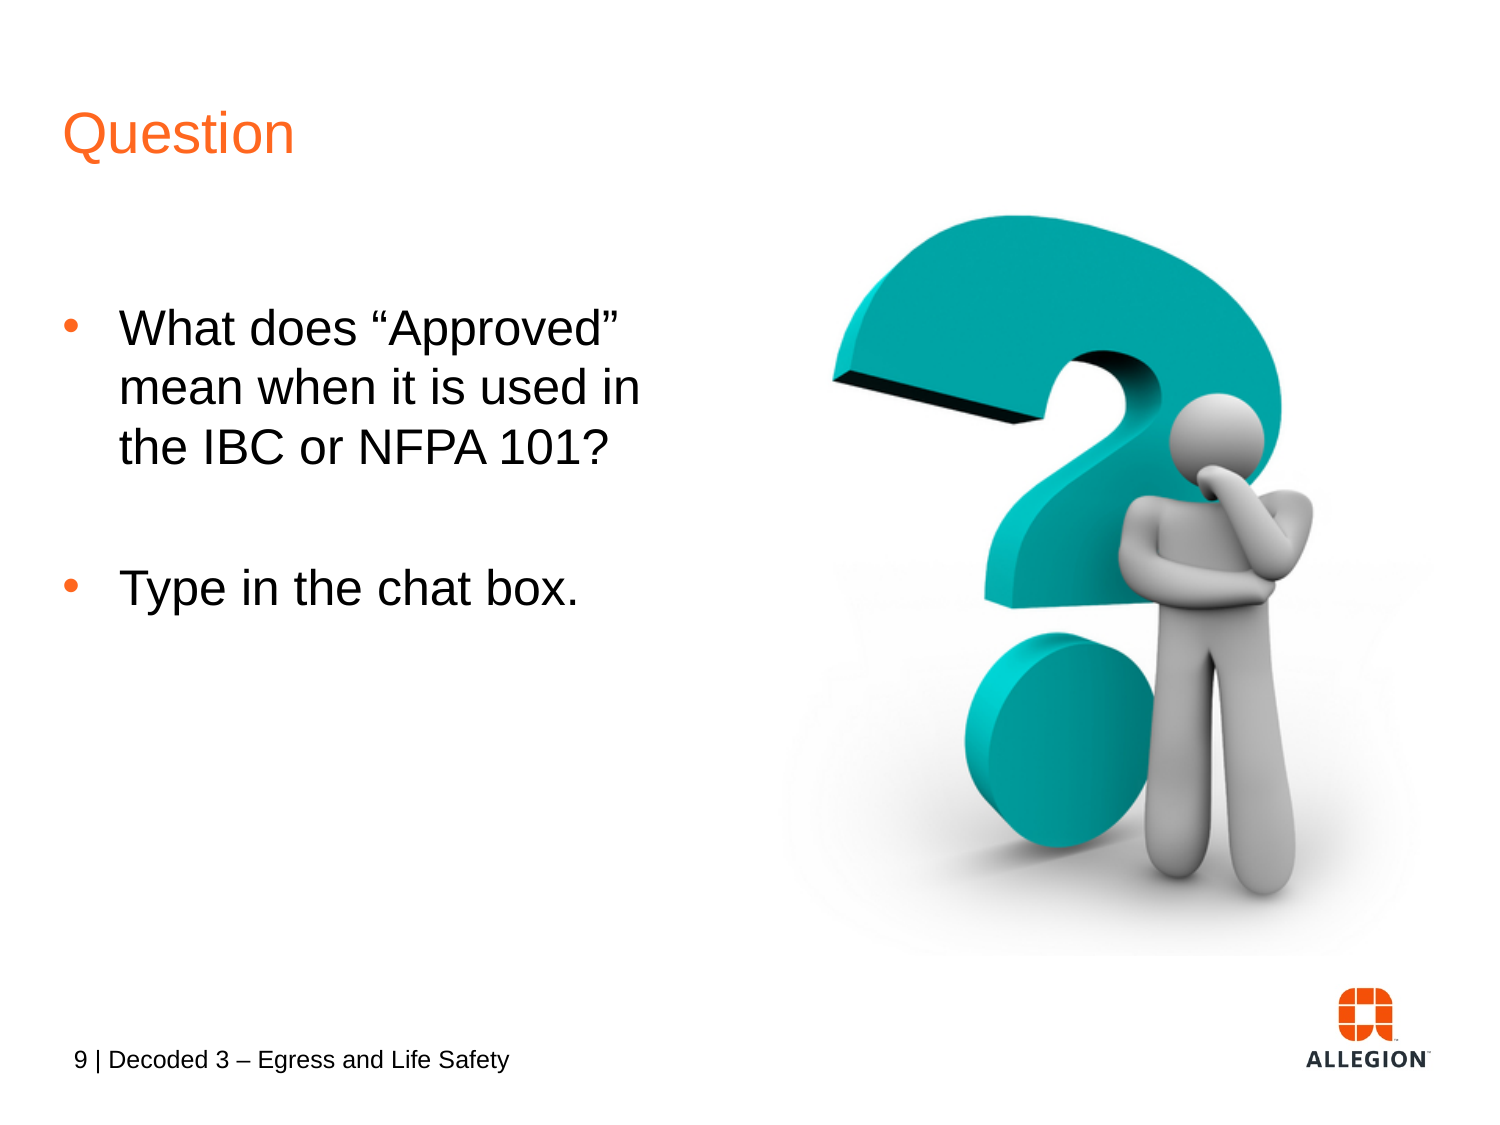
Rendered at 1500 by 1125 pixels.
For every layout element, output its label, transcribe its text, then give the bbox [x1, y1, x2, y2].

picture [1302, 984, 1434, 1071]
list What does “Approved” mean when it is used in the IBC or NFPA 101? Type in the chat box. [62, 287, 688, 963]
title Question [62, 87, 1025, 188]
picture [719, 205, 1471, 957]
